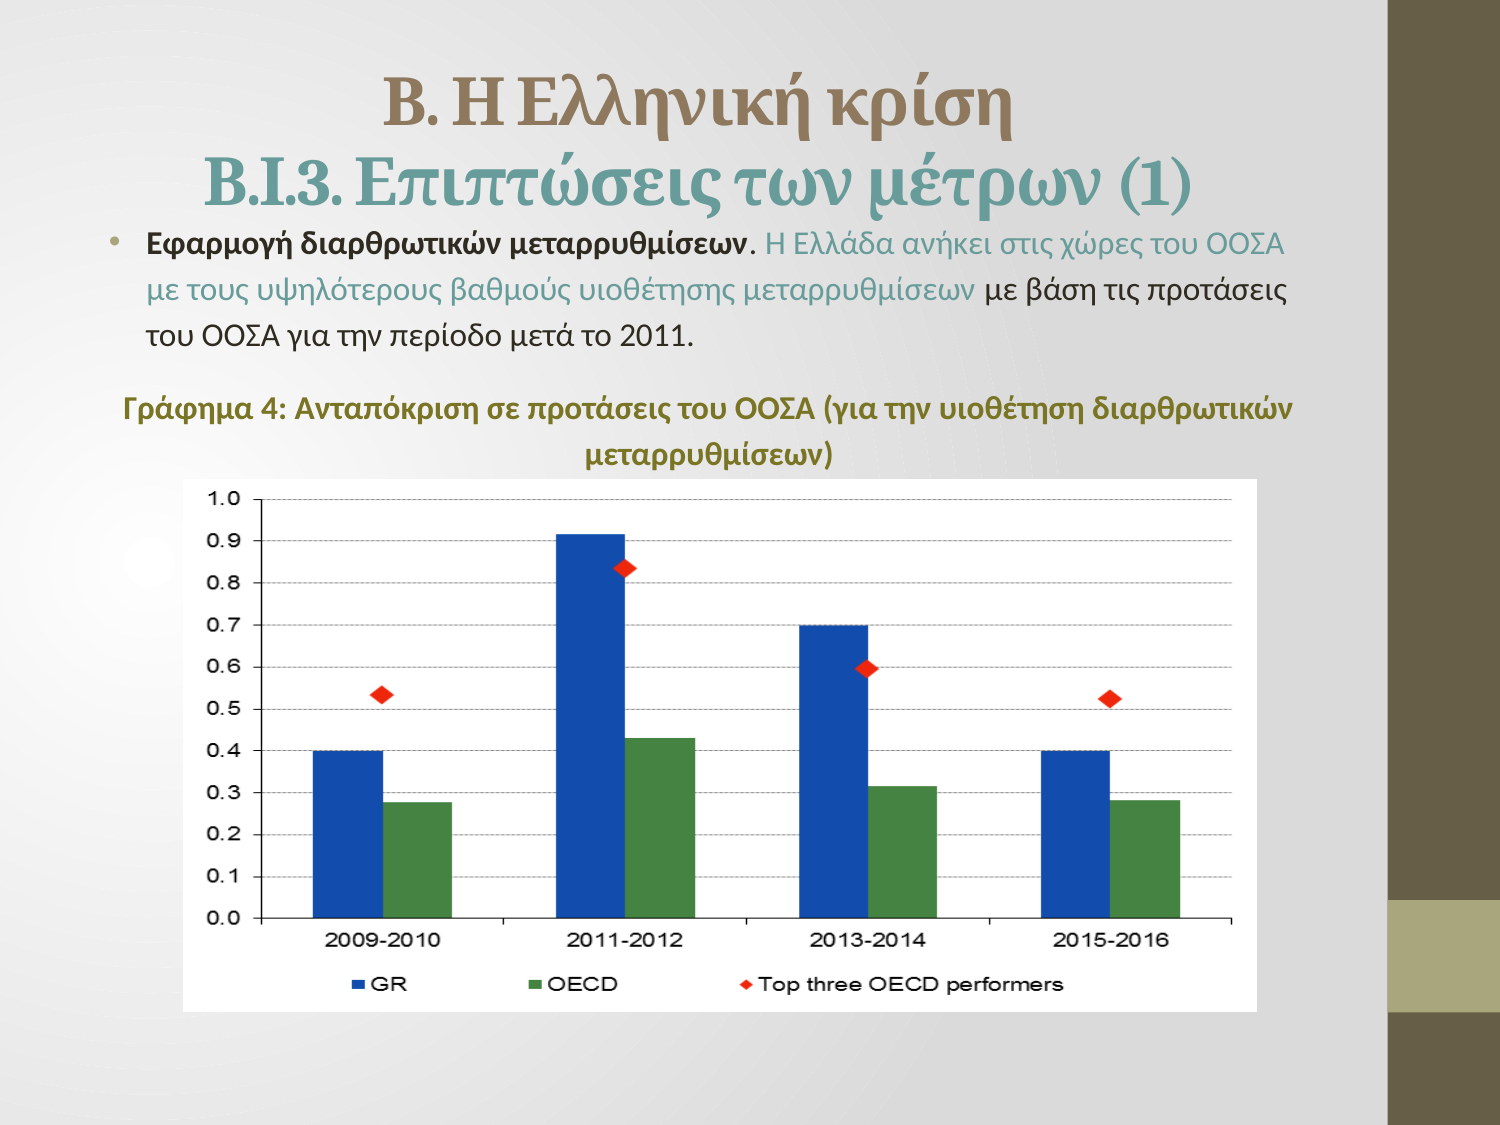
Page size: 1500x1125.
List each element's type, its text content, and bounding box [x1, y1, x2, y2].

picture [182, 479, 1258, 1012]
list Εφαρμογή διαρθρωτικών μεταρρυθμίσεων. Η Ελλάδα ανήκει στις χώρες του ΟΟΣΑ με τους υψηλότερους βαθμούς υιοθέτησης μεταρρυθμίσεων με βάση τις προτάσεις του ΟΟΣΑ για την περίοδο μετά το 2011. Γράφημα 4: Ανταπόκριση σε προτάσεις του ΟΟΣΑ (για την υιοθέτηση διαρθρωτικών μεταρρυθμίσεων) [75, 208, 1325, 1035]
title Β. Η Ελληνική κρίση Β.Ι.3. Επιπτώσεις των μέτρων (1) [75, 45, 1325, 208]
